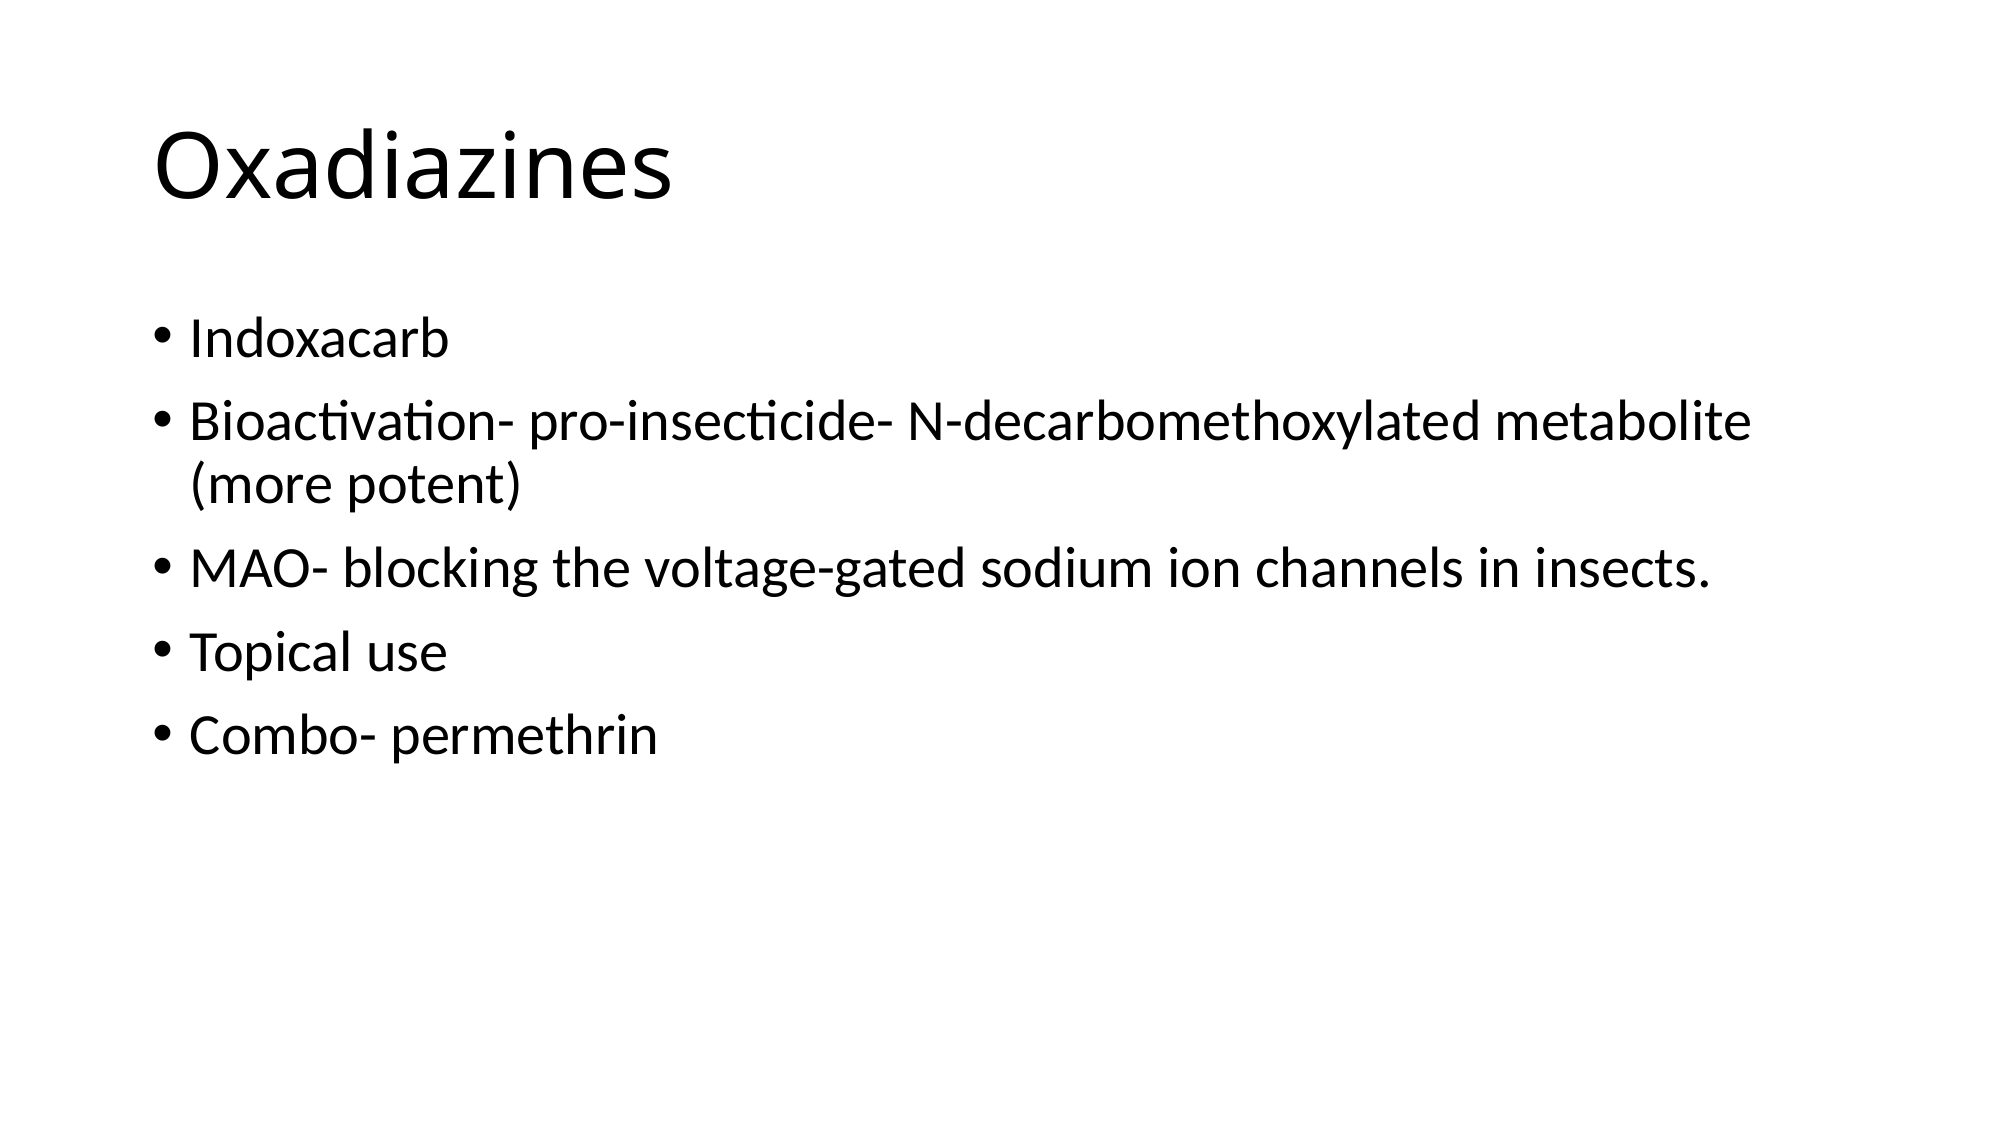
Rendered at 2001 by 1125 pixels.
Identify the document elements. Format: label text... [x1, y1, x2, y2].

title Oxadiazines [137, 59, 1863, 278]
list Indoxacarb Bioactivation- pro-insecticide- N-decarbomethoxylated metabolite (more potent) MAO- blocking the voltage-gated sodium ion channels in insects. Topical use Combo- permethrin [137, 299, 1863, 1014]
